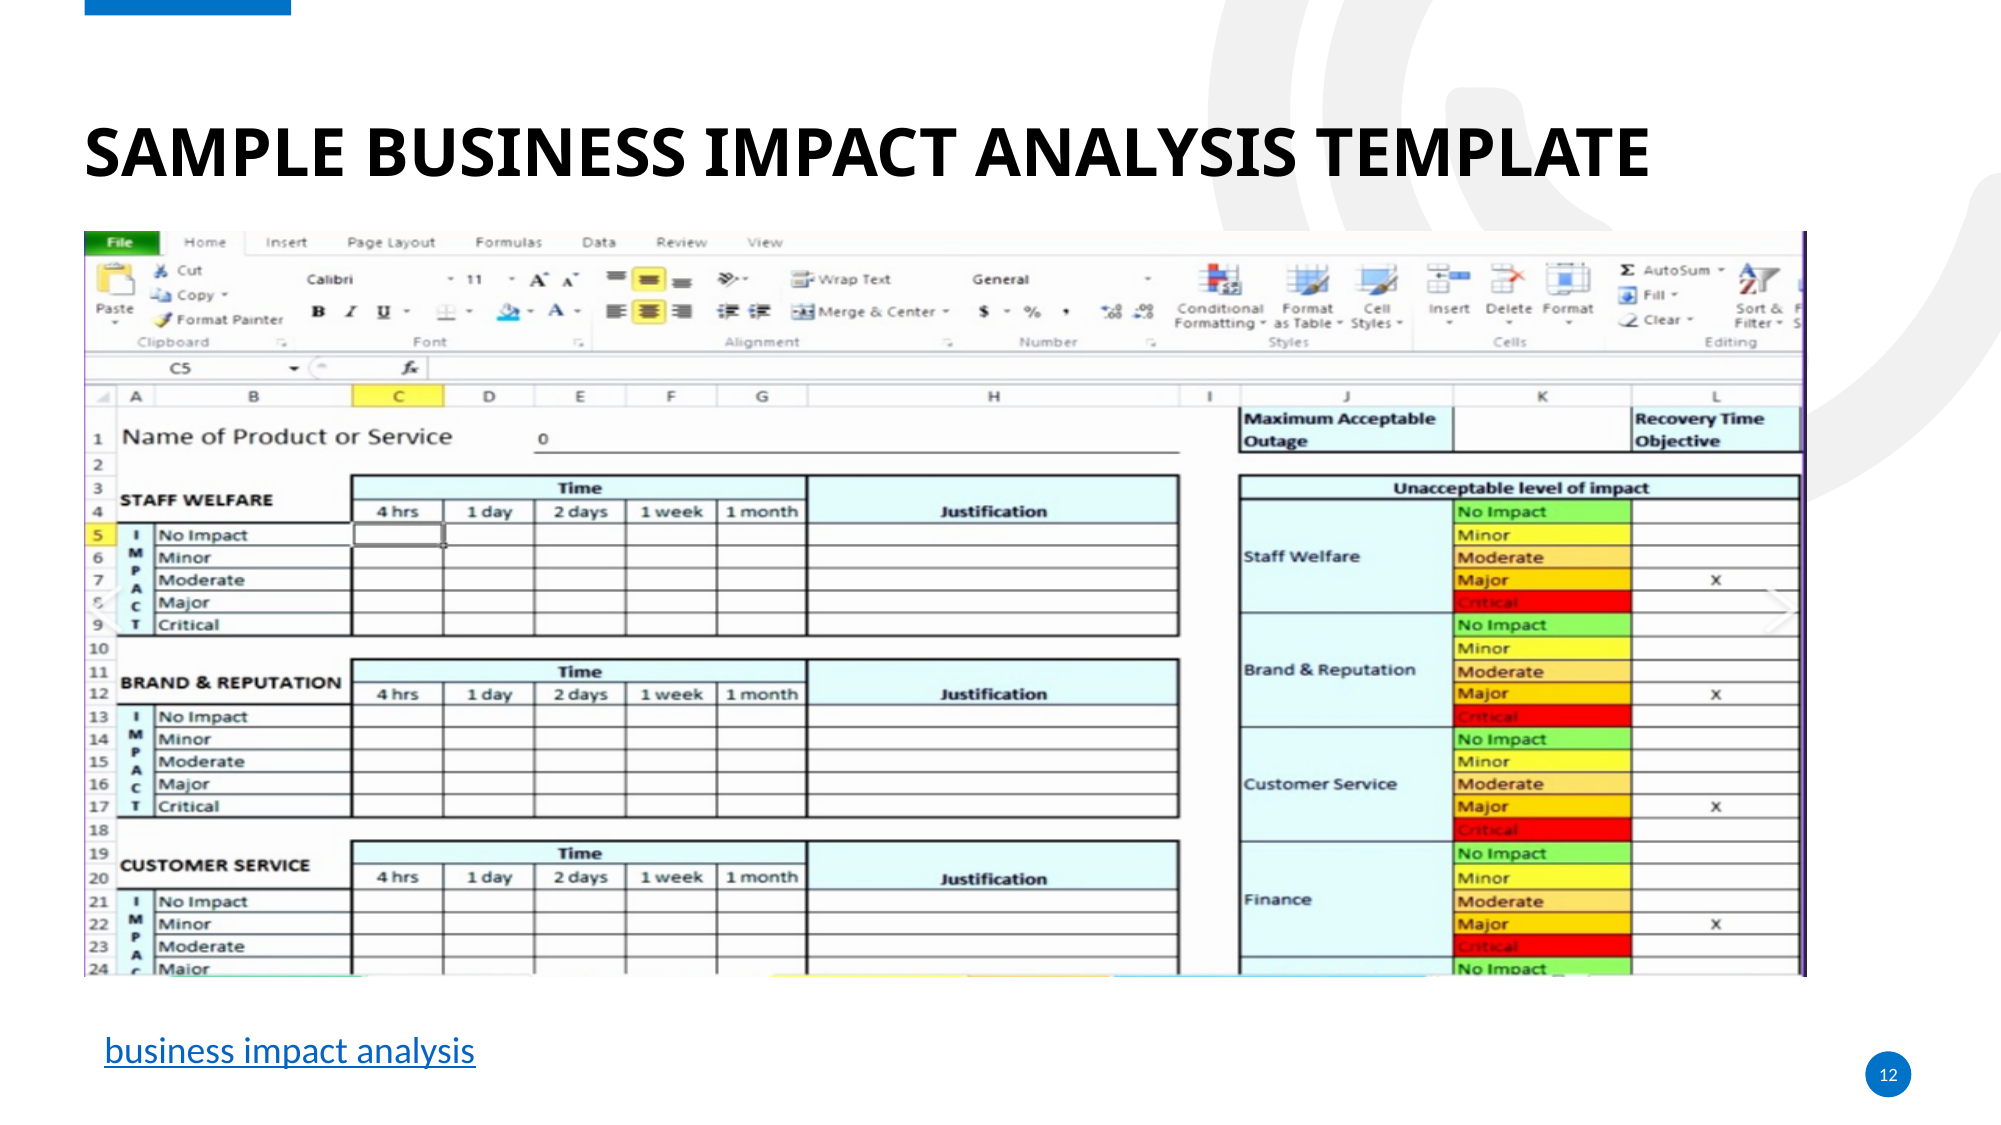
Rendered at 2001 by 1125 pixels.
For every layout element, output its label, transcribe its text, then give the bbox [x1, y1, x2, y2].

slide_number 12 [1864, 1059, 1913, 1090]
picture [84, 231, 1807, 977]
title Sample business impact analysis template [84, 40, 1914, 192]
text_box business impact analysis [89, 1018, 491, 1079]
